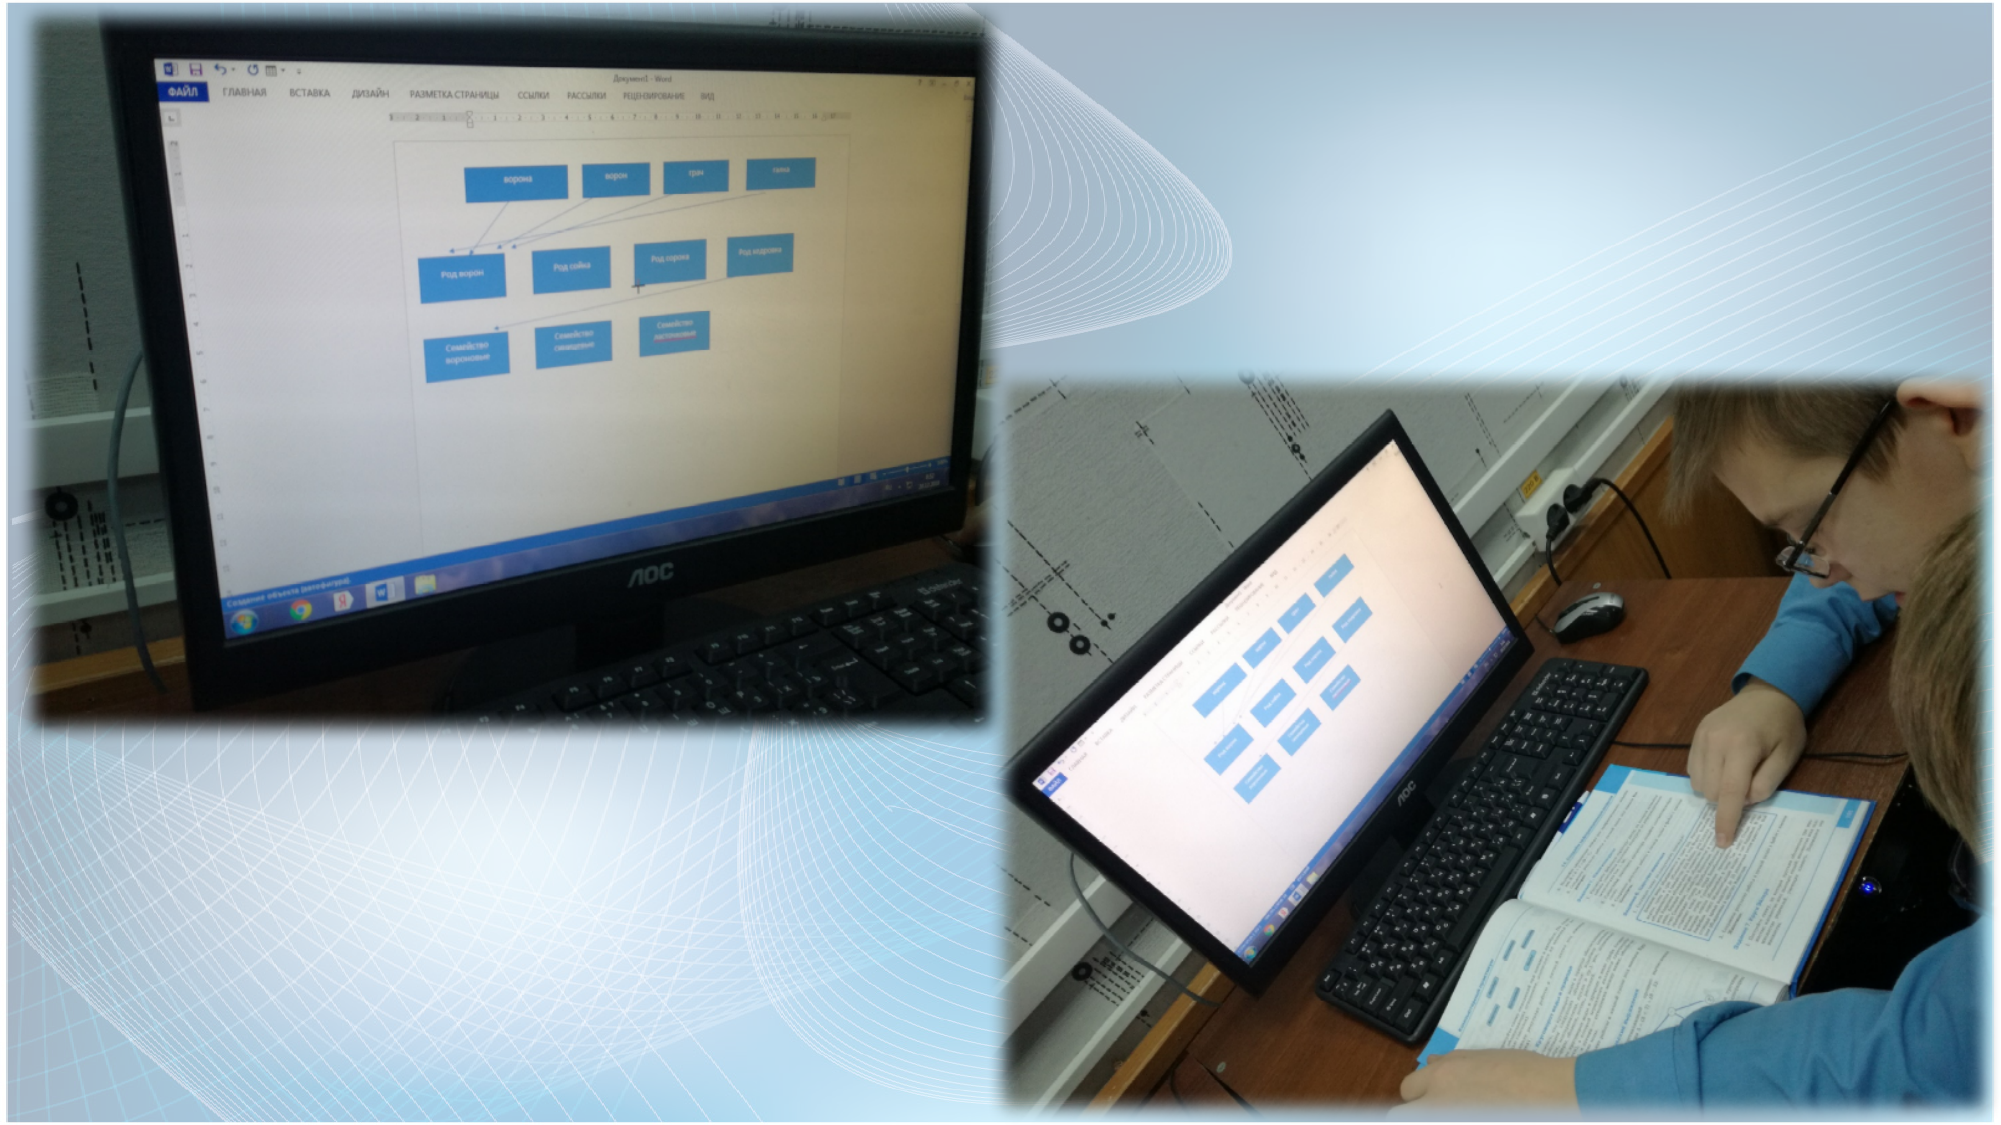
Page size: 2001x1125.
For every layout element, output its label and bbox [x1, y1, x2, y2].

list [15, 0, 1009, 745]
picture [987, 365, 2000, 1125]
